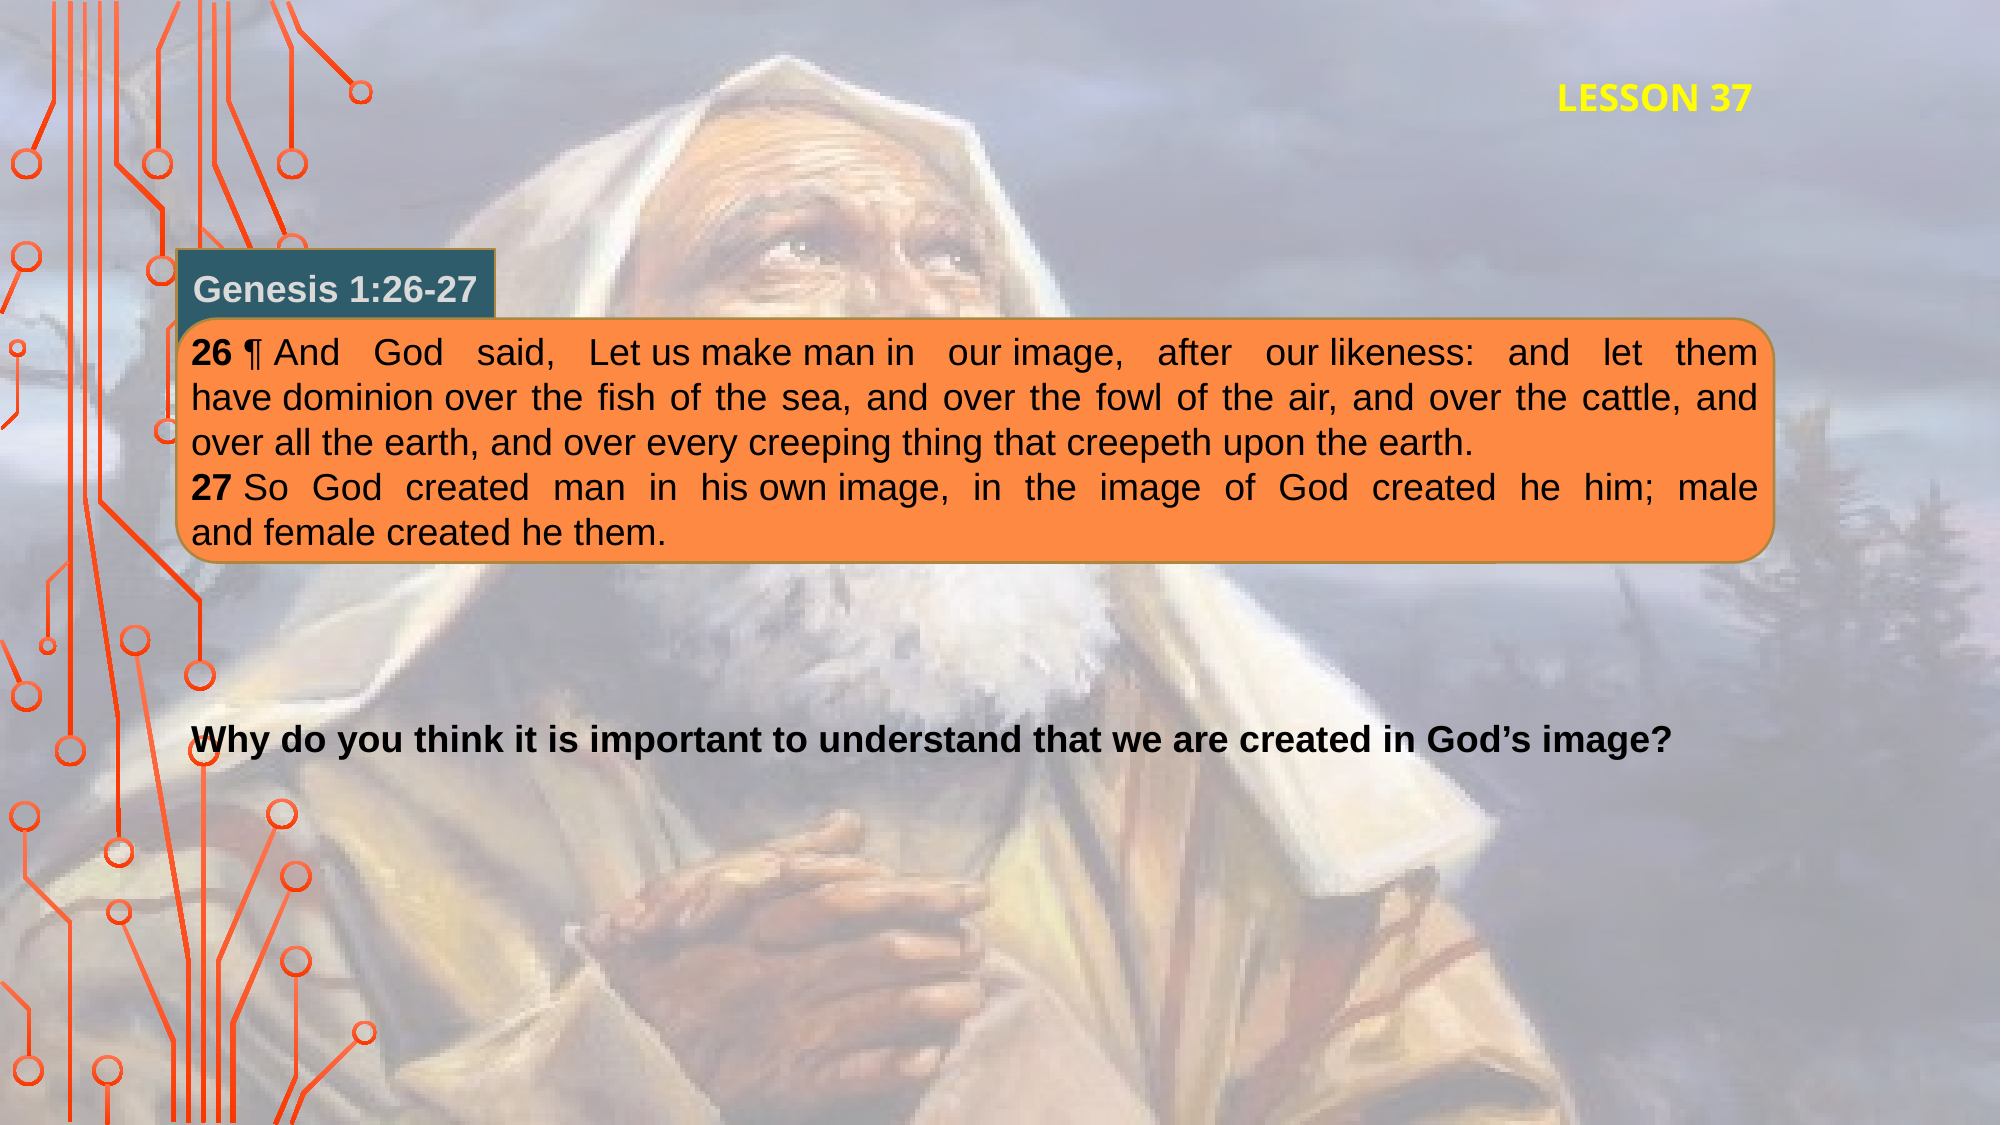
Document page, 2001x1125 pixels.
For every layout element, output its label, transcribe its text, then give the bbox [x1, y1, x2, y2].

text_box [175, 248, 496, 350]
text_box [199, 560, 1751, 564]
text_box Why do you think it is important to understand that we are created in God’s image? [176, 707, 1696, 767]
text_box 26 ¶ And God said, Let us make man in our image, after our likeness: and let them have dominion over the fish of the sea, and over the fowl of the air, and over the cattle, and over all the earth, and over every creeping thing that creepeth upon the earth. 27 So God created man in his own image, in the image of God created he him; male and female created he them. [176, 320, 1774, 560]
text_box LESSON 37 [1541, 66, 1850, 190]
text_box Genesis 1:26-27 [178, 257, 493, 318]
